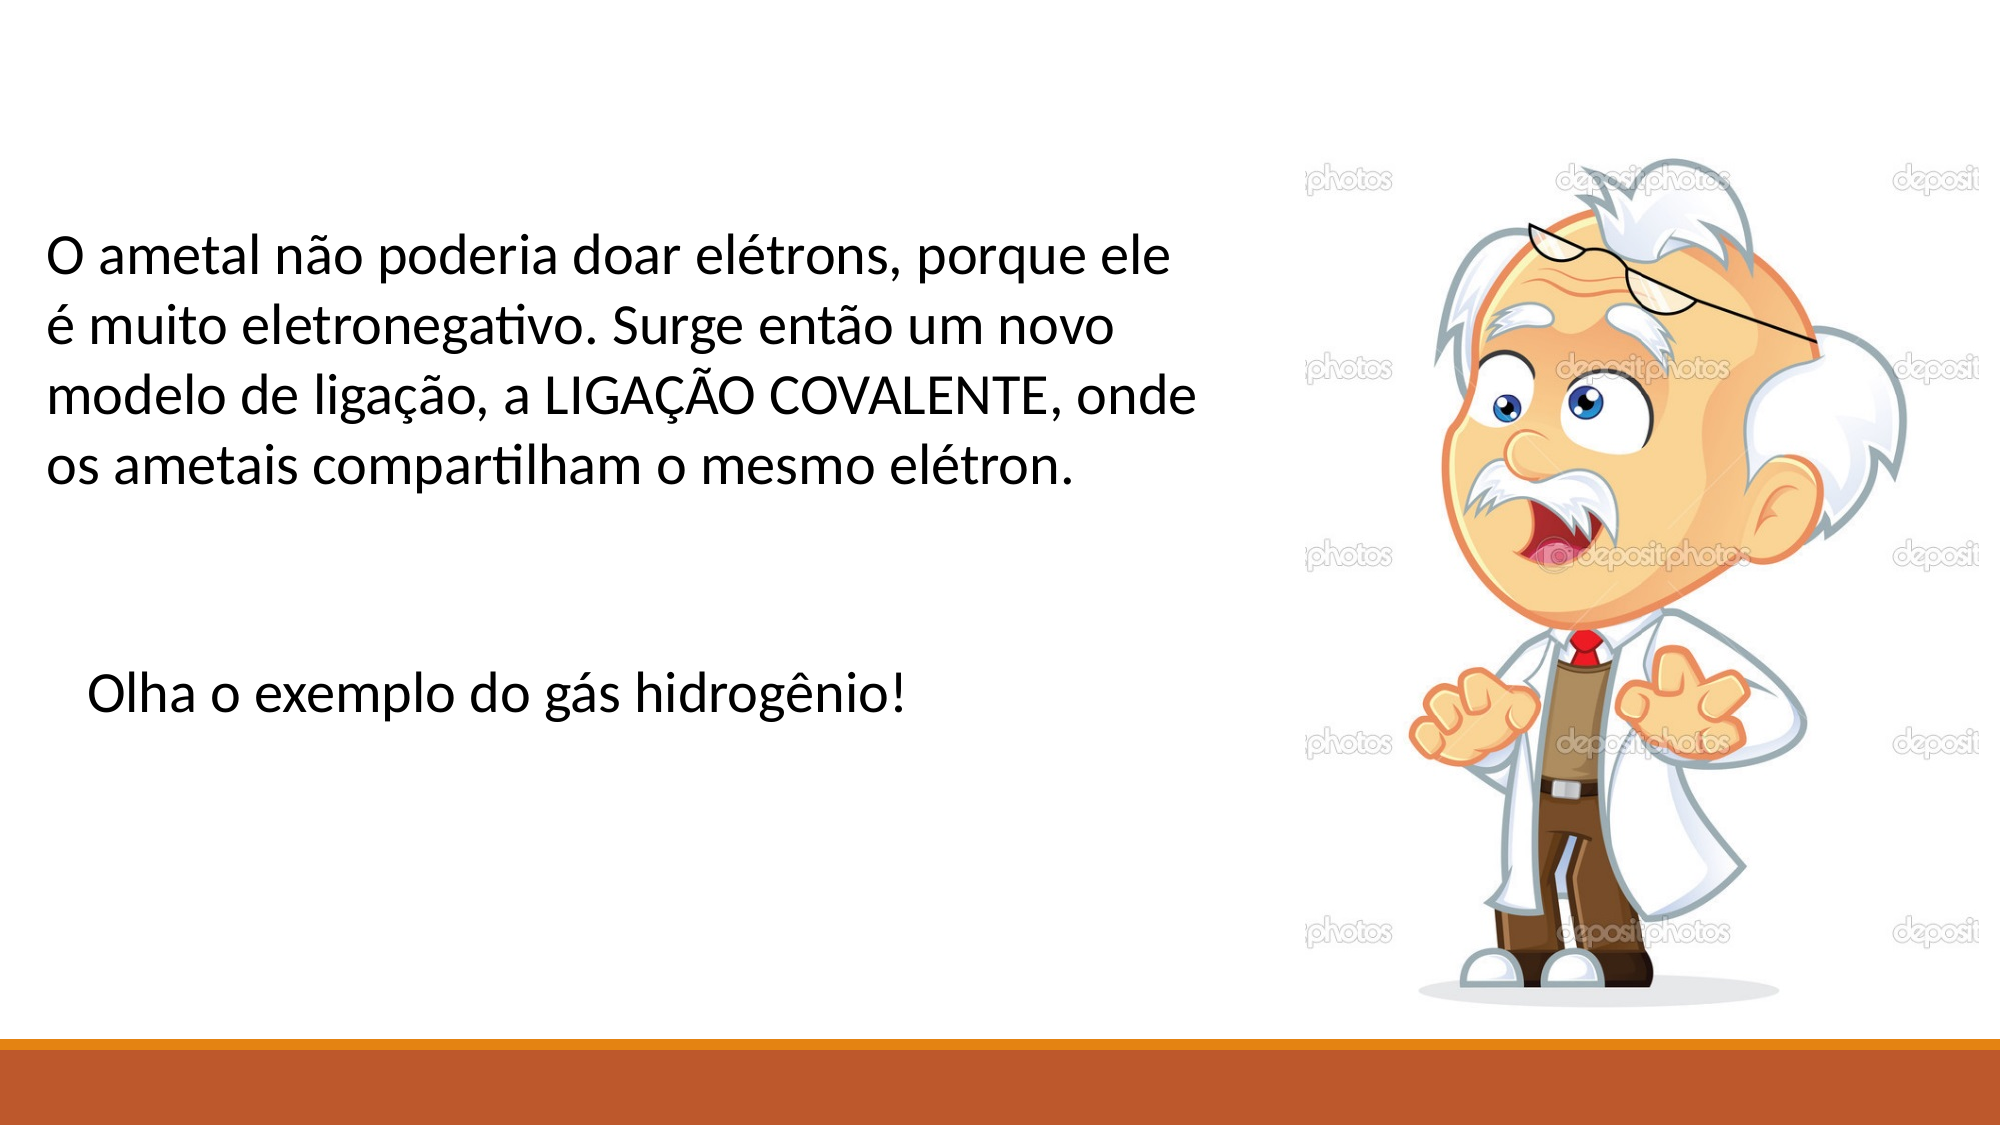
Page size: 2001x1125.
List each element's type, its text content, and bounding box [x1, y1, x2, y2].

picture [128, 73, 1980, 1038]
text_box Olha o exemplo do gás hidrogênio! [72, 647, 924, 732]
text_box O ametal não poderia doar elétrons, porque ele é muito eletronegativo. Surge então um novo modelo de ligação, a LIGAÇÃO COVALENTE, onde os ametais compartilham o mesmo elétron. [31, 208, 1228, 504]
